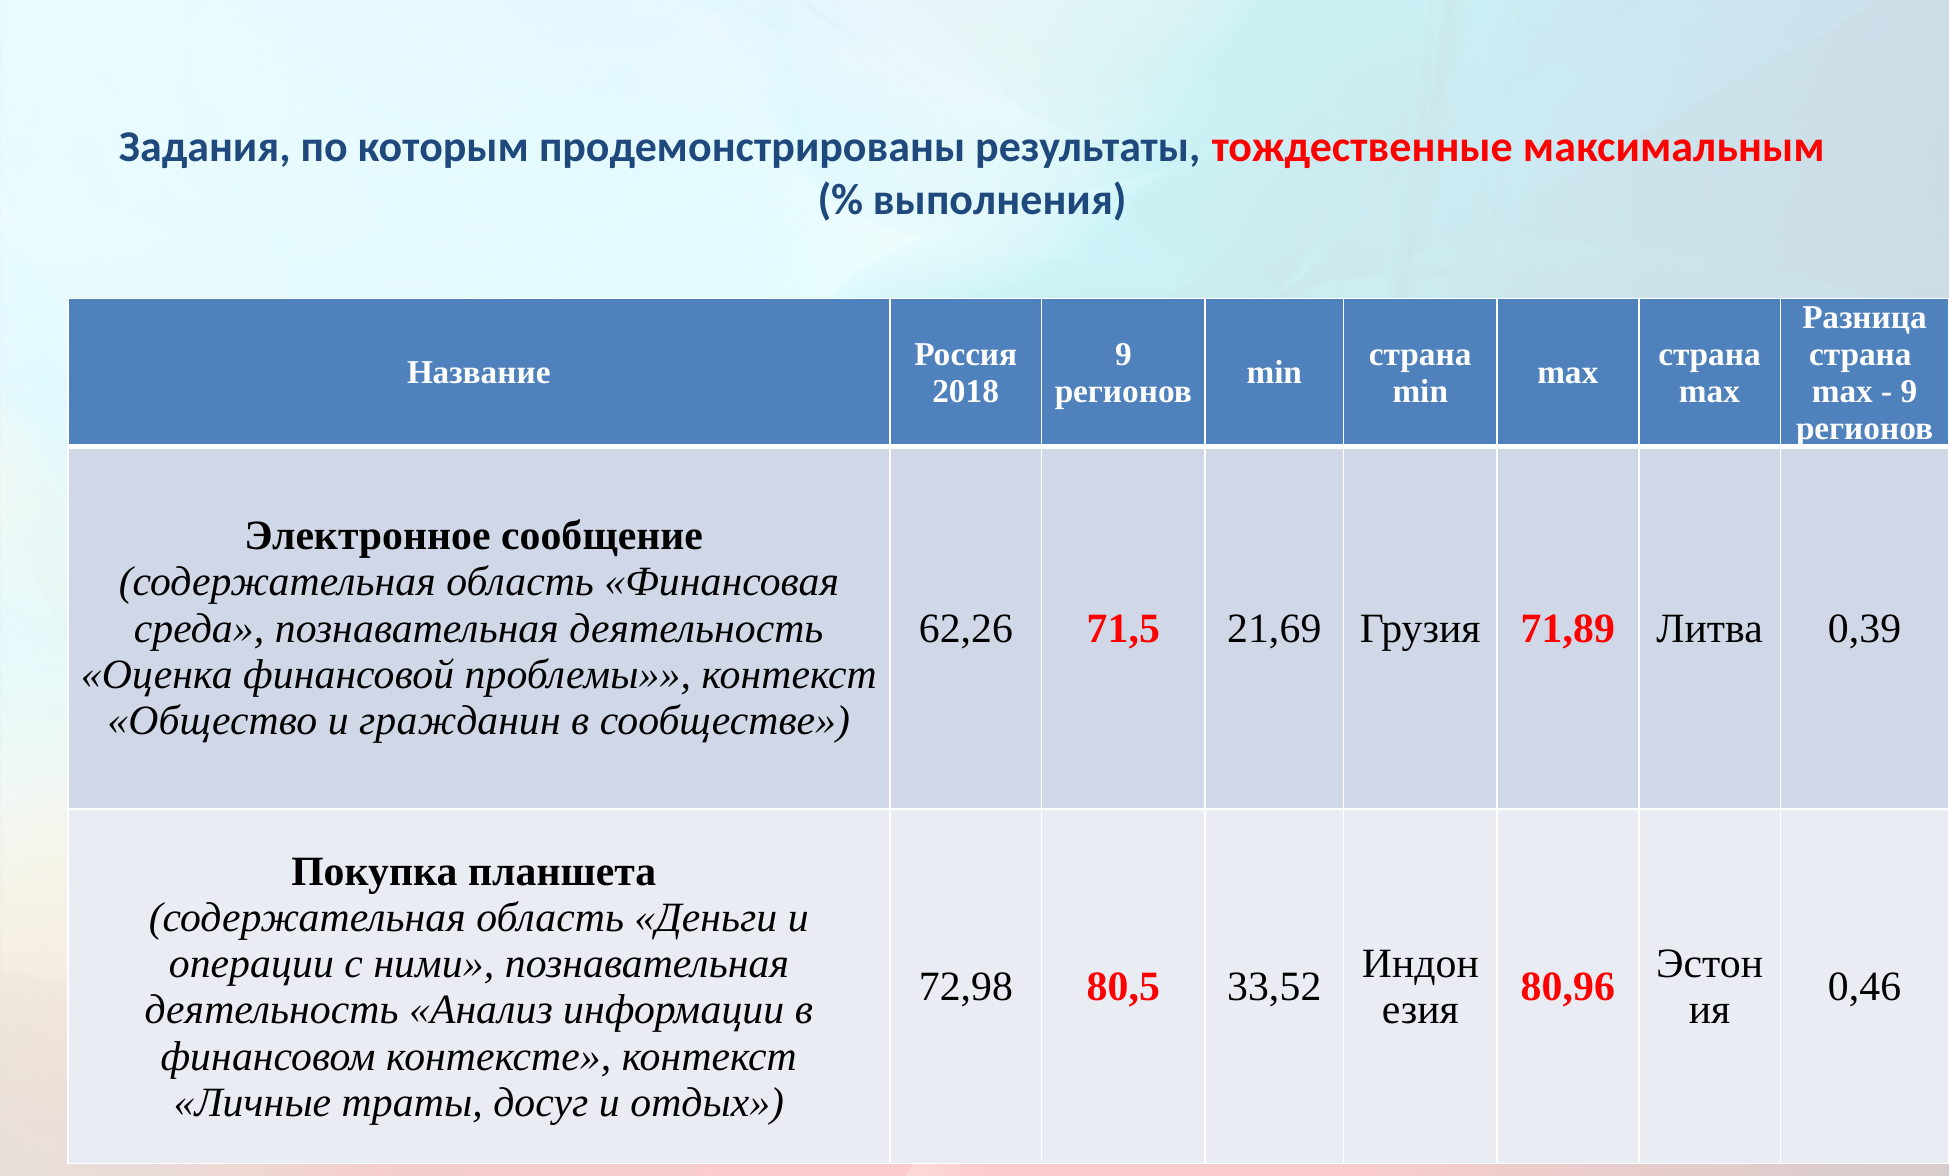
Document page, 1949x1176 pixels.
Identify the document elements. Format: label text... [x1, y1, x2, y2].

table_cell 71,89 [1498, 449, 1638, 808]
table_cell 80,96 [1498, 810, 1638, 1163]
table_cell Покупка планшета (содержательная область «Деньги и операции с ними», познавательная деятельность «Анализ информации в финансовом контексте», контекст «Личные траты, досуг и отдых») [69, 810, 889, 1163]
table_cell 62,26 [891, 449, 1041, 808]
table_cell 0,46 [1781, 810, 1948, 1163]
table_cell Литва [1640, 449, 1780, 808]
table_cell 72,98 [891, 810, 1041, 1163]
table_cell Эстония [1640, 810, 1780, 1163]
table_header страна max [1640, 299, 1780, 444]
table_header min [1206, 299, 1343, 444]
table_cell 0,39 [1781, 449, 1948, 808]
table_cell Индонезия [1344, 810, 1496, 1163]
table_header страна min [1344, 299, 1496, 444]
table_cell 71,5 [1042, 449, 1204, 808]
table_cell 80,5 [1042, 810, 1204, 1163]
title Задания, по которым продемонстрированы результаты, тождественные максимальным (% выполнения) [100, 103, 1855, 298]
table_header max [1498, 299, 1638, 444]
table_cell Электронное сообщение (содержательная область «Финансовая среда», познавательная деятельность «Оценка финансовой проблемы»», контекст «Общество и гражданин в сообществе») [69, 449, 889, 808]
table_header Разница страна max - 9 регионов [1781, 299, 1948, 444]
table_cell 21,69 [1206, 449, 1343, 808]
table_header 9 регионов [1042, 299, 1204, 444]
table_cell Грузия [1344, 449, 1496, 808]
table_header Название [69, 299, 889, 444]
table_cell 33,52 [1206, 810, 1343, 1163]
table_header Россия 2018 [891, 299, 1041, 444]
